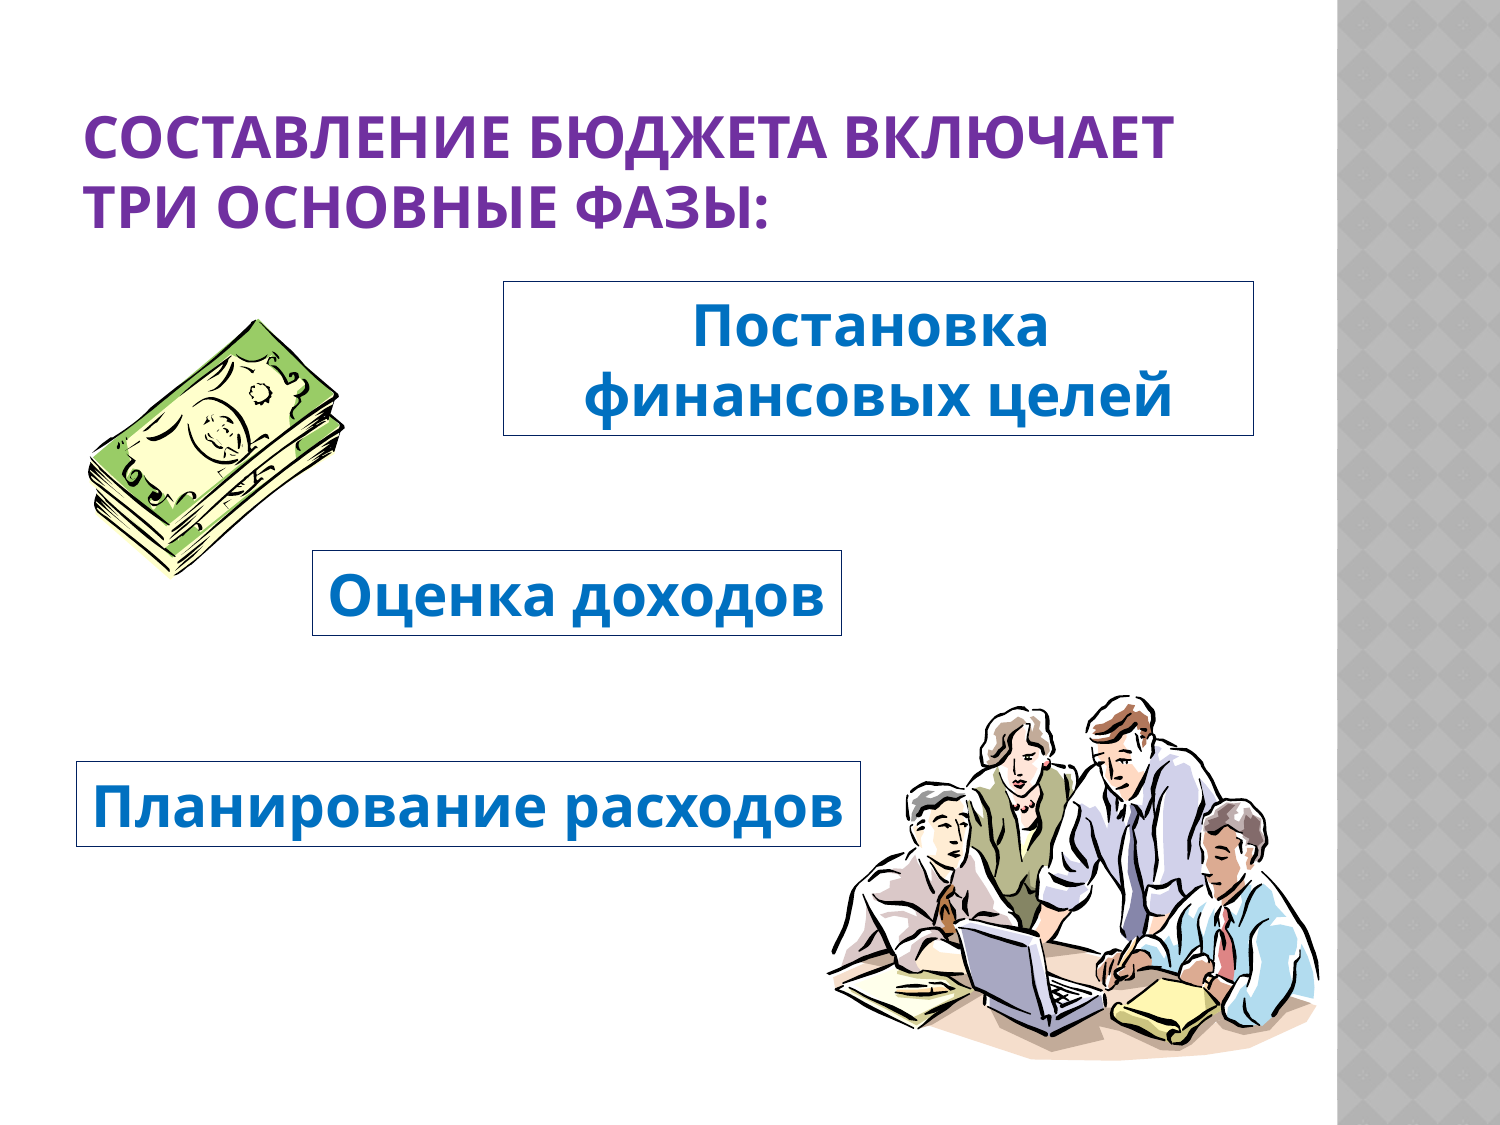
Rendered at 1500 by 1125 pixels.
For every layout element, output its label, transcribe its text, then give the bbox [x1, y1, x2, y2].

title Составление бюджета включает три основные фазы: [75, 52, 1263, 240]
picture [92, 312, 340, 587]
text_box Планирование расходов [76, 761, 813, 847]
text_box Оценка доходов [312, 550, 842, 636]
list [819, 690, 1325, 1065]
text_box Постановка финансовых целей [503, 281, 1254, 436]
